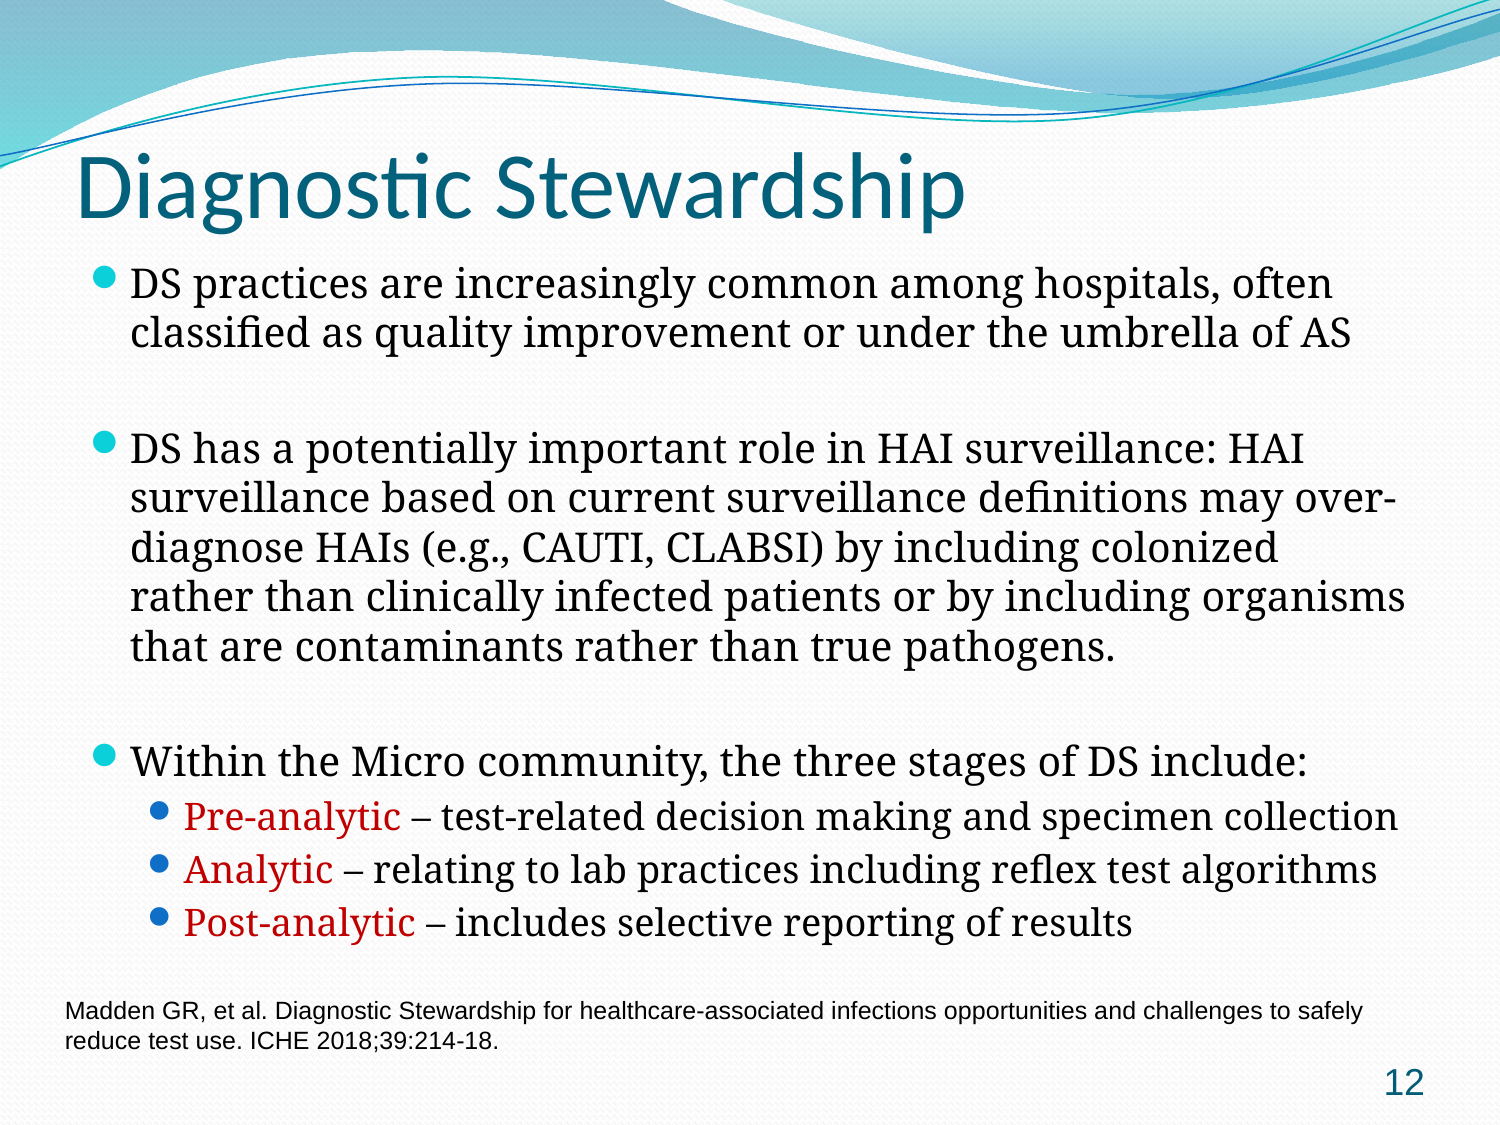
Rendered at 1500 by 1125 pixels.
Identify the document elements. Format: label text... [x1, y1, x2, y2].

list DS practices are increasingly common among hospitals, often classified as quality improvement or under the umbrella of AS DS has a potentially important role in HAI surveillance: HAI surveillance based on current surveillance definitions may over-diagnose HAIs (e.g., CAUTI, CLABSI) by including colonized rather than clinically infected patients or by including organisms that are contaminants rather than true pathogens. Within the Micro community, the three stages of DS include: Pre-analytic – test-related decision making and specimen collection Analytic – relating to lab practices including reflex test algorithms Post-analytic – includes selective reporting of results [75, 249, 1425, 970]
text_box Madden GR, et al. Diagnostic Stewardship for healthcare-associated infections opportunities and challenges to safely reduce test use. ICHE 2018;39:214-18. [50, 987, 1438, 1063]
title Diagnostic Stewardship [75, 115, 1425, 238]
slide_number 12 [1299, 1063, 1425, 1103]
